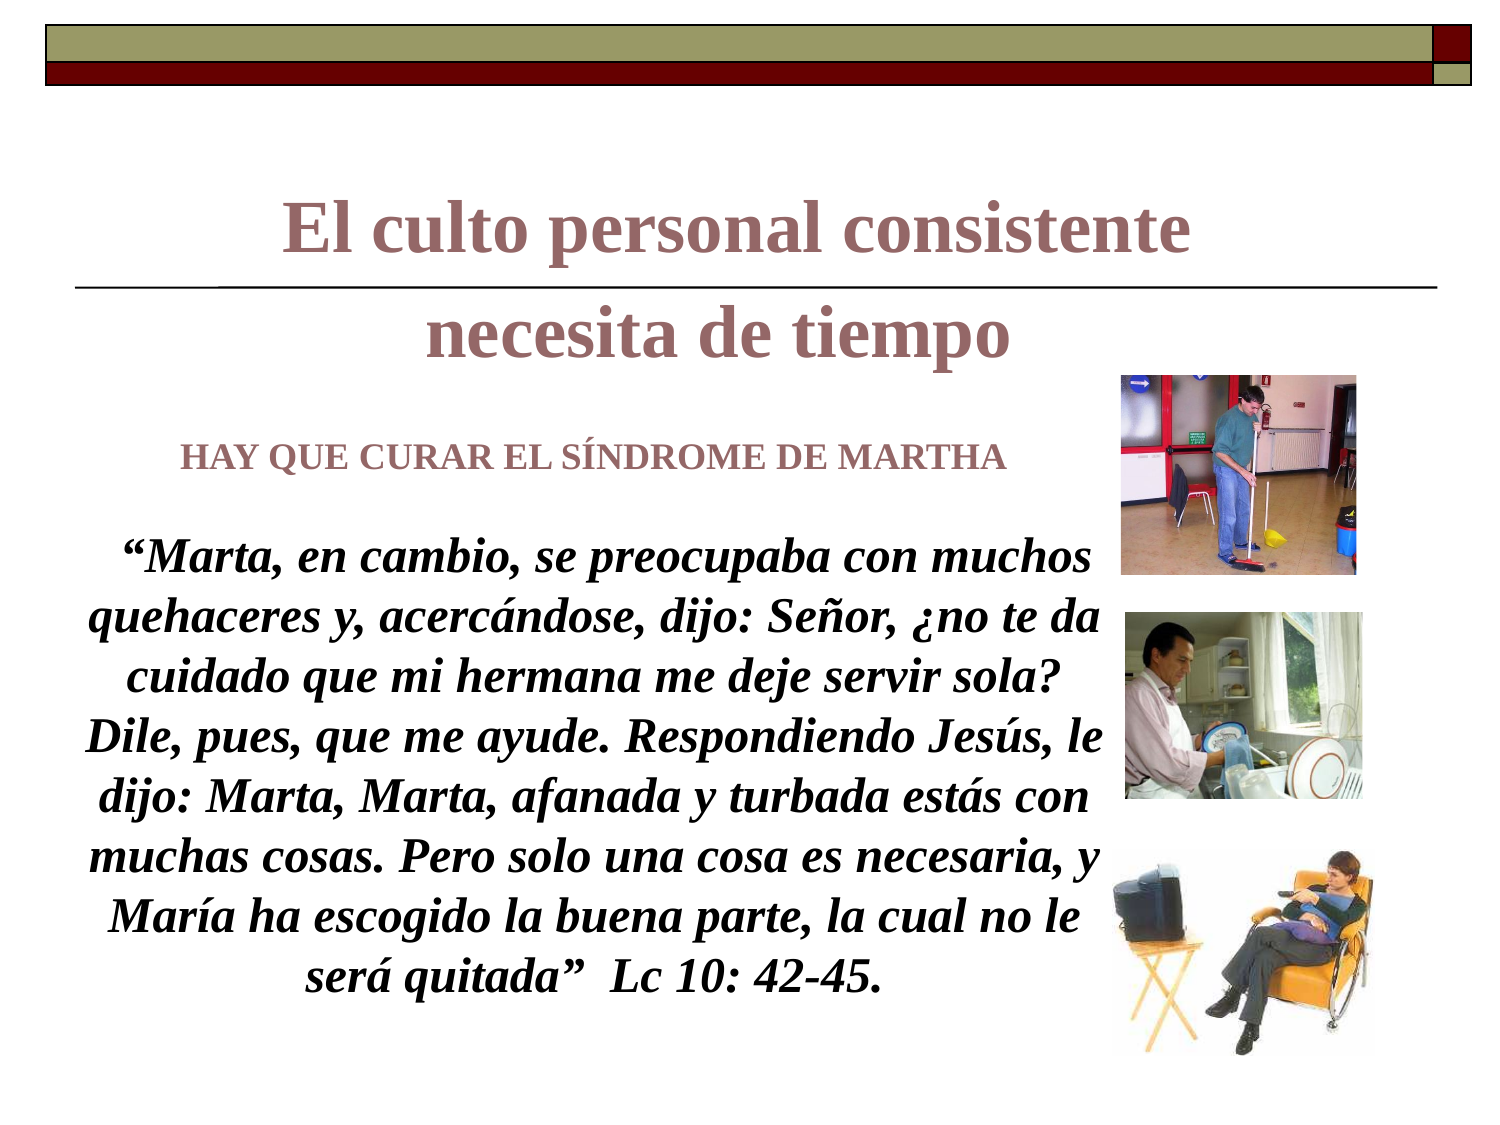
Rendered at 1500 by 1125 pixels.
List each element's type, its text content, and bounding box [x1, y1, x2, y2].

list “Marta, en cambio, se preocupaba con muchos quehaceres y, acercándose, dijo: Señor, ¿no te da cuidado que mi hermana me deje servir sola? Dile, pues, que me ayude. Respondiendo Jesús, le dijo: Marta, Marta, afanada y turbada estás con muchas cosas. Pero solo una cosa es necesaria, y María ha escogido la buena parte, la cual no le será quitada” Lc 10: 42-45. [0, 524, 1126, 1001]
picture [1120, 374, 1357, 576]
text_box HAY QUE CURAR EL SÍNDROME DE MARTHA [99, 424, 1088, 485]
text_box necesita de tiempo [249, 274, 1188, 380]
title El culto personal consistente [24, 112, 1451, 276]
picture [1112, 849, 1376, 1056]
picture [1124, 612, 1363, 800]
